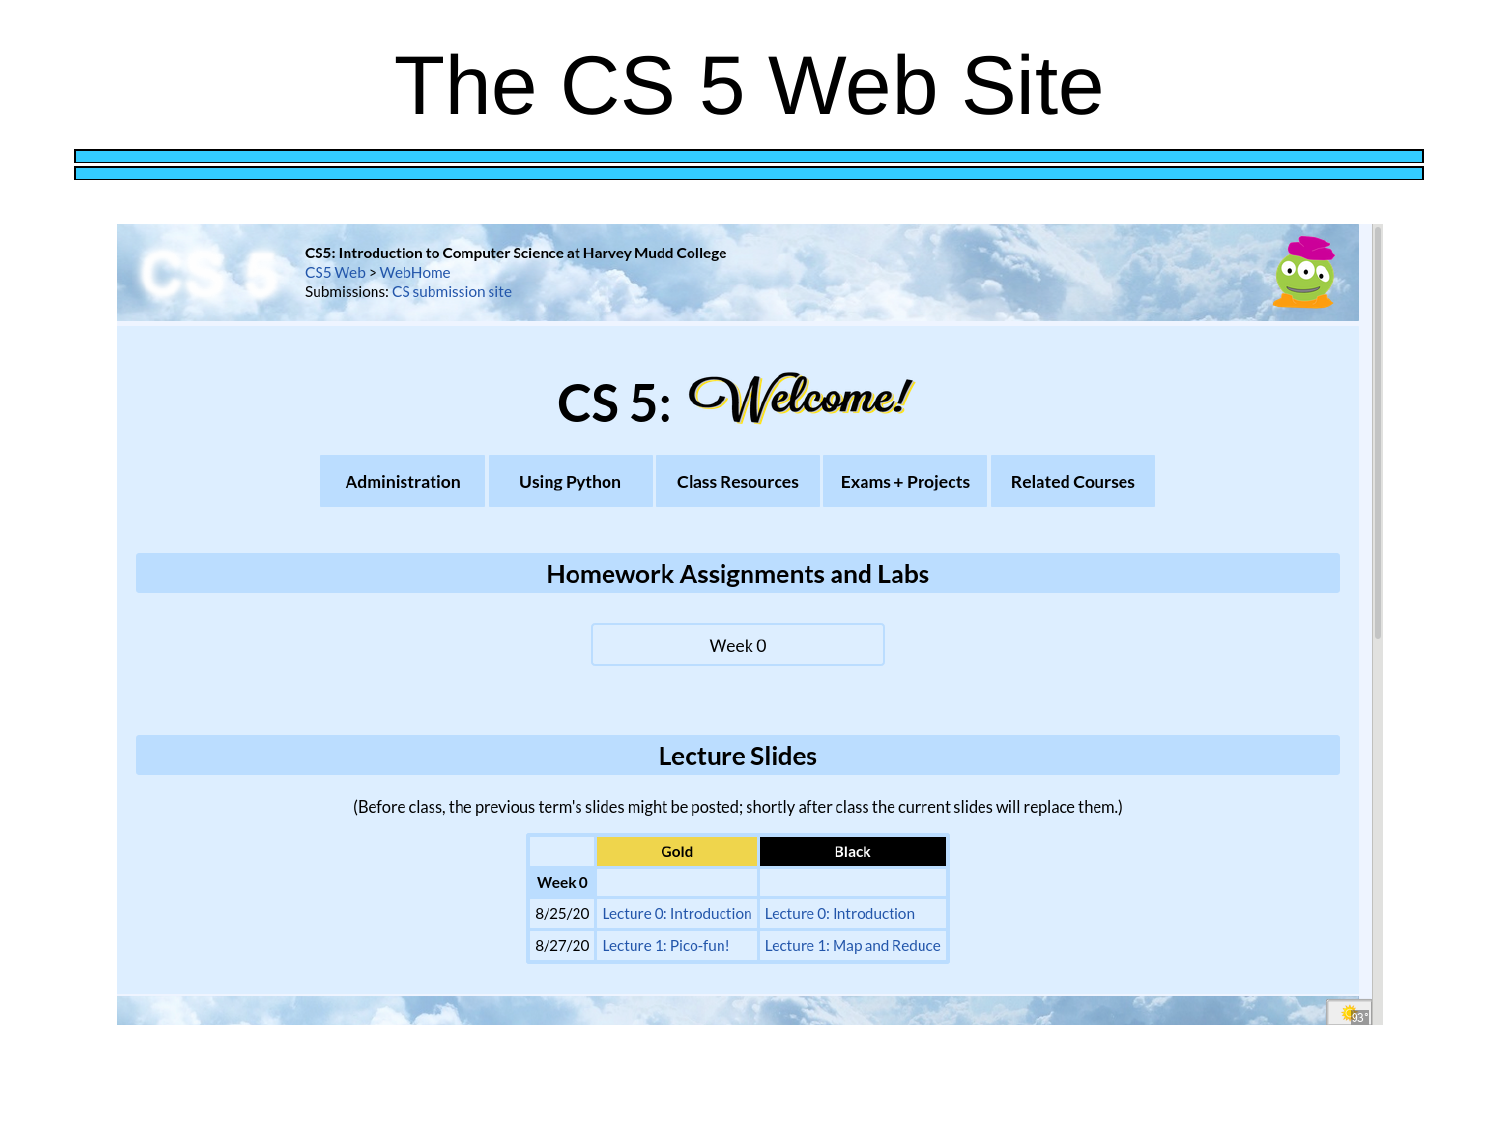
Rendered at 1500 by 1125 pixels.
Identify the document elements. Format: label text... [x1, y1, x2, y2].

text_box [74, 149, 1424, 180]
picture [116, 224, 1384, 1026]
title The CS 5 Web Site [112, 24, 1388, 138]
